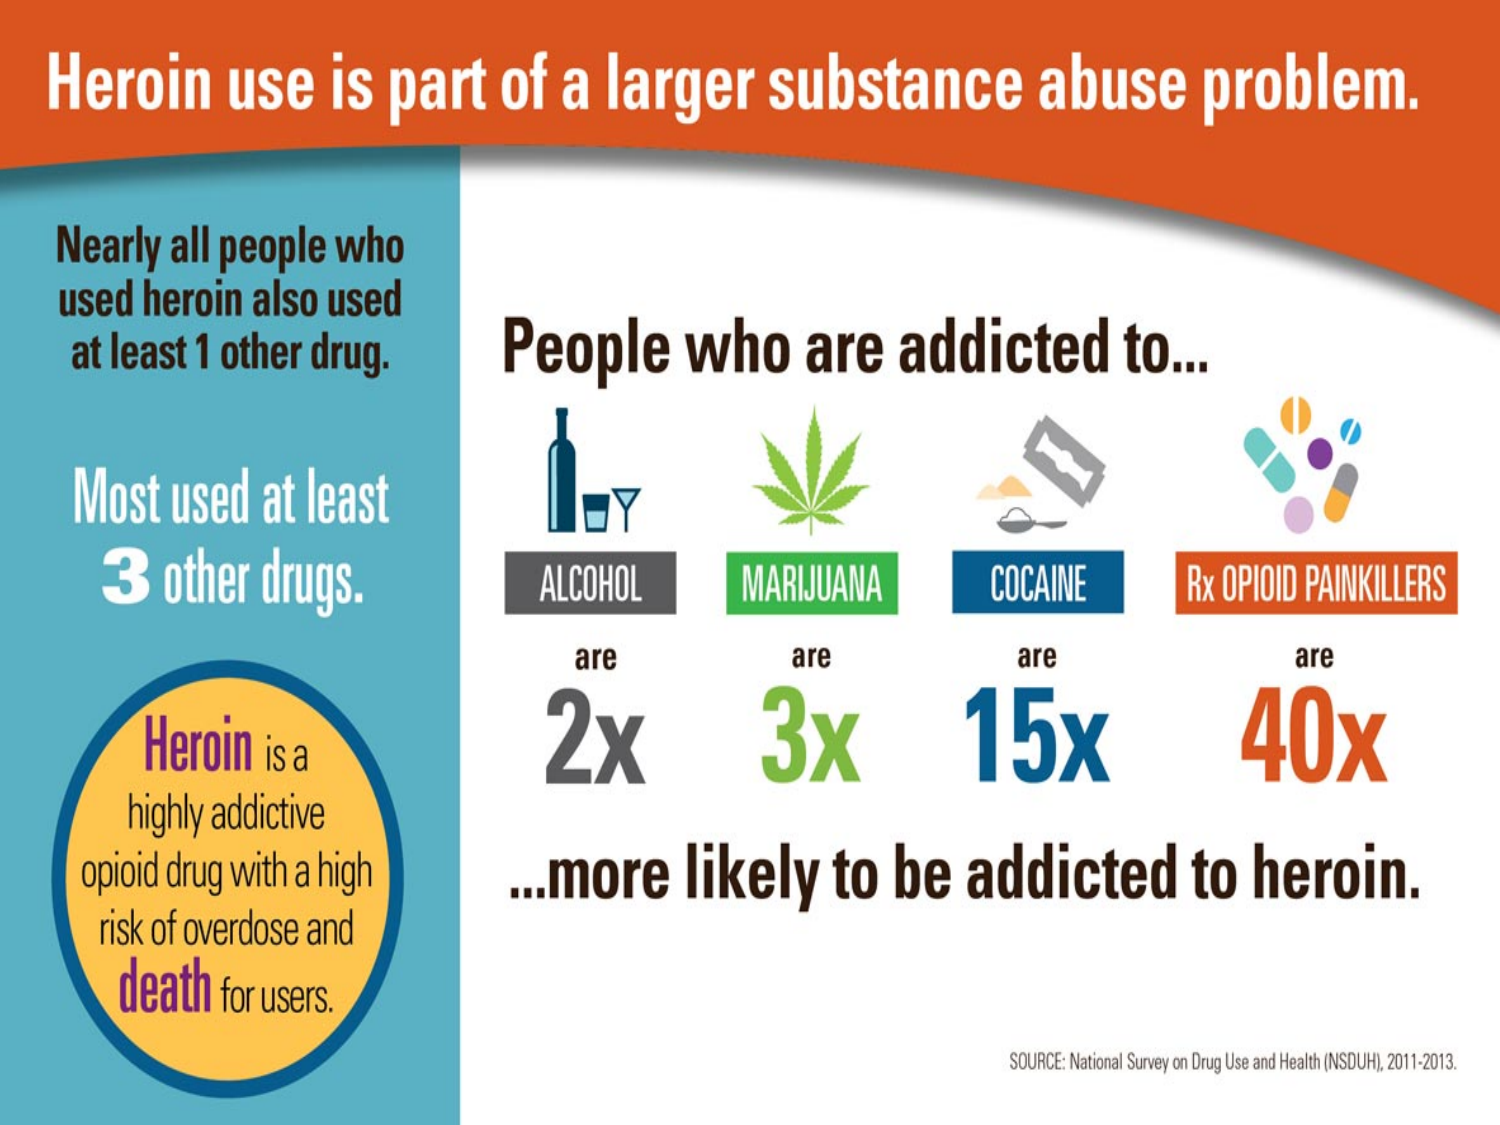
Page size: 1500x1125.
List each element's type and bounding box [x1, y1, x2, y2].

list [0, 0, 1500, 1125]
